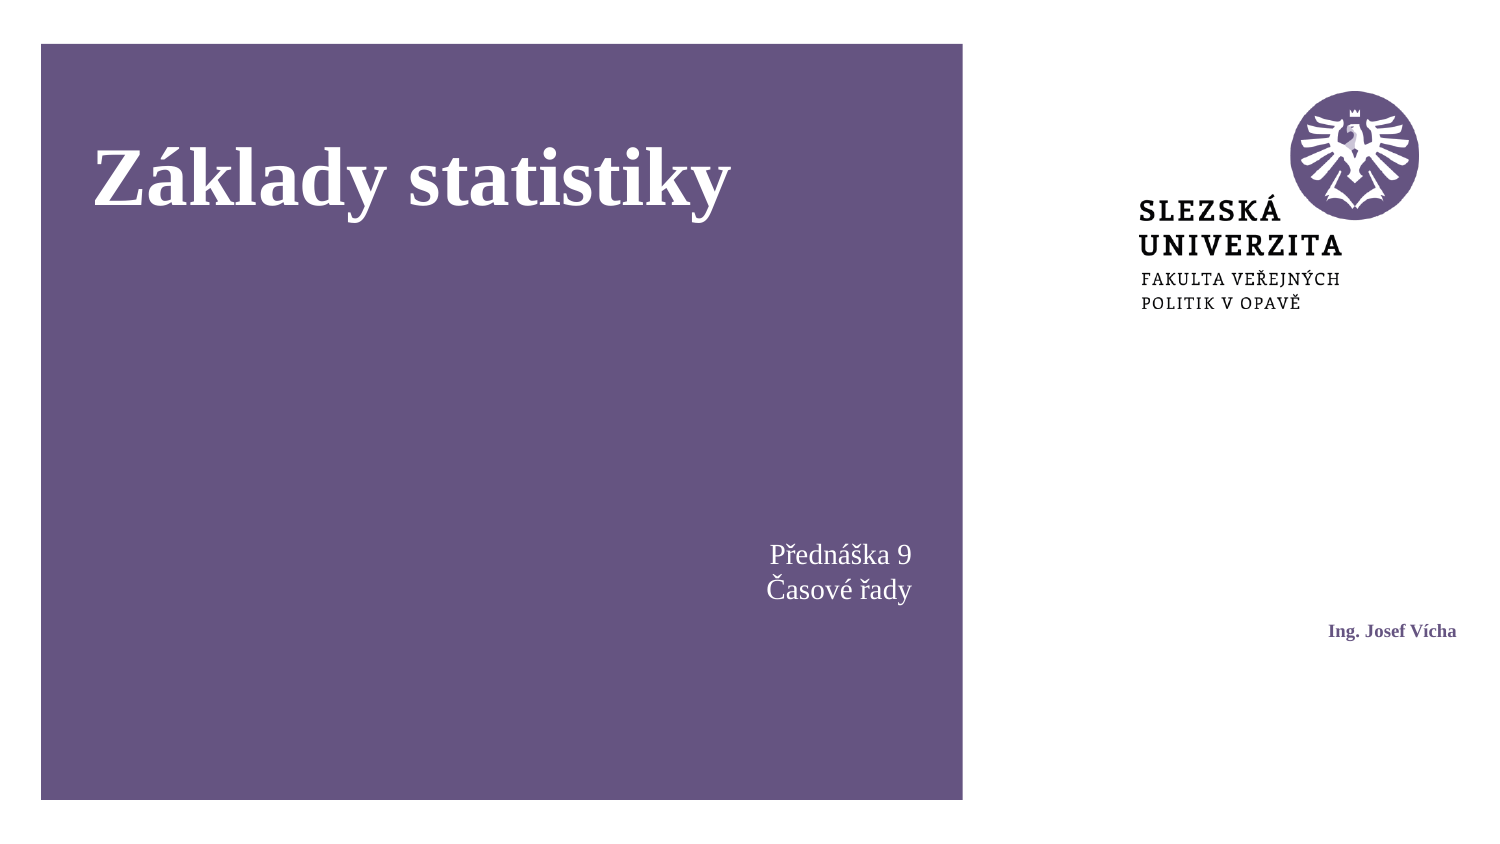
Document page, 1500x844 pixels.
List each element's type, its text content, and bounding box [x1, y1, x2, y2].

subtitle Přednáška 9 Časové řady [289, 528, 928, 753]
title Základy statistiky [76, 114, 916, 470]
text_box [39, 42, 965, 802]
picture [1139, 90, 1419, 309]
text_box Ing. Josef Vícha [1141, 610, 1472, 800]
